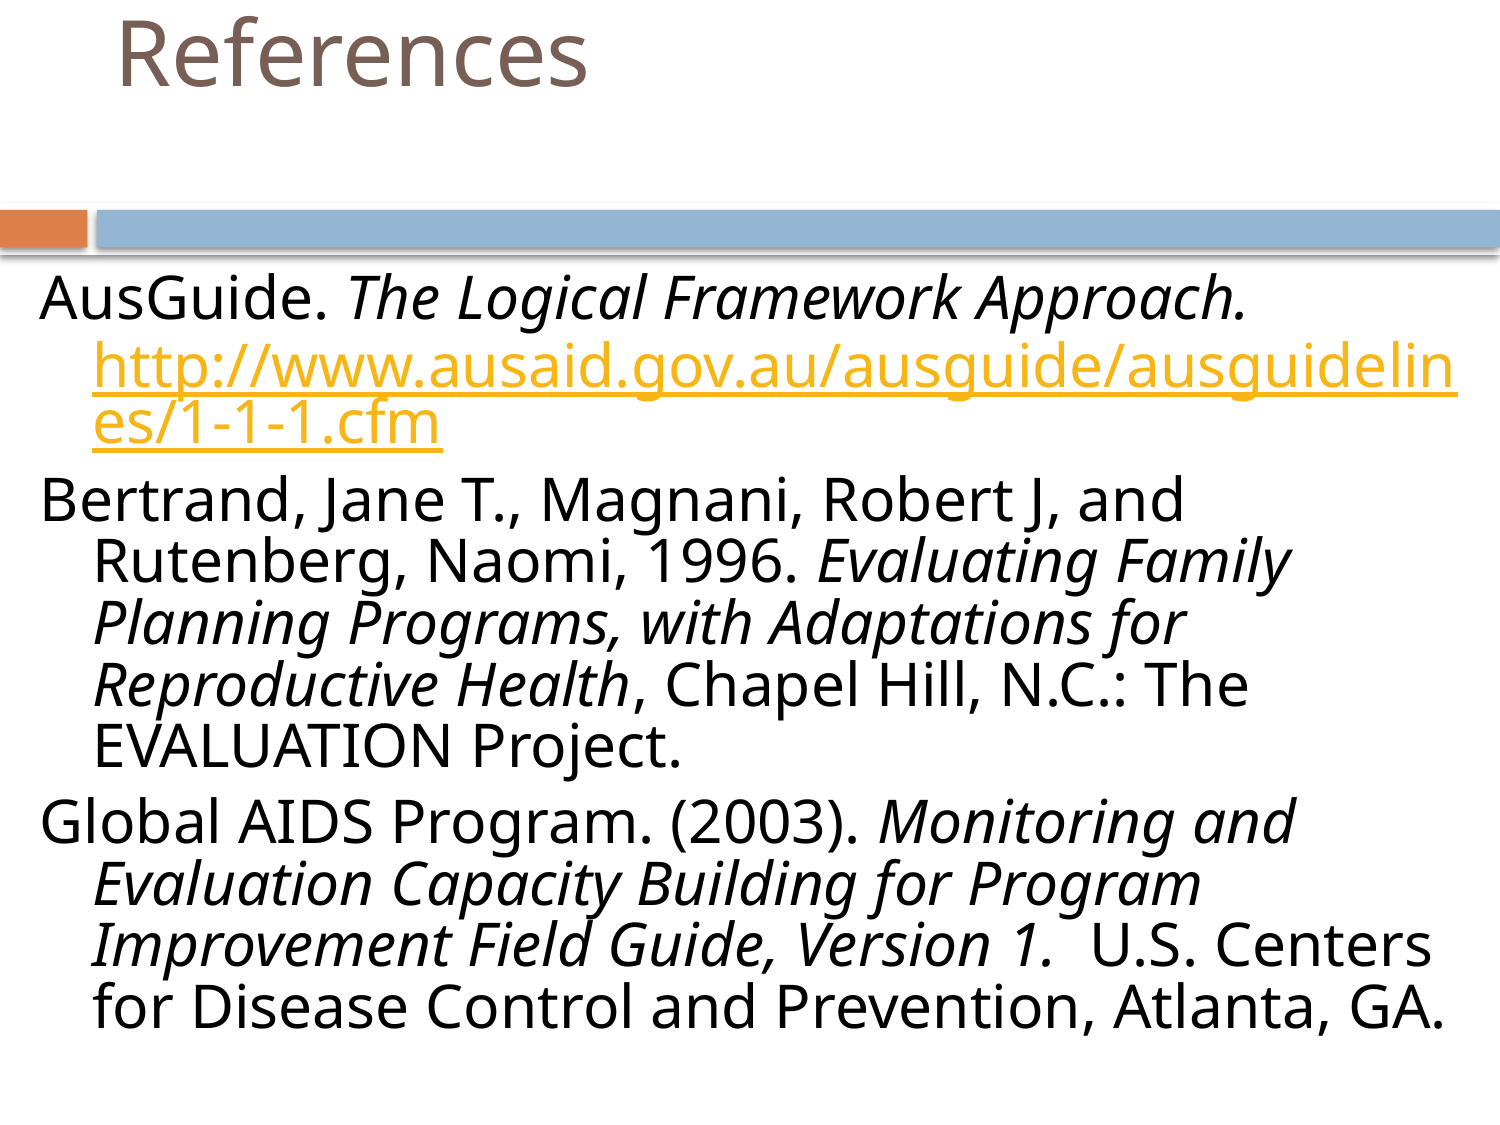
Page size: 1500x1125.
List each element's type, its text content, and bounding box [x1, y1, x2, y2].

title References [99, 4, 1305, 96]
list AusGuide. The Logical Framework Approach. http://www.ausaid.gov.au/ausguide/ausguidelines/1-1-1.cfm Bertrand, Jane T., Magnani, Robert J, and Rutenberg, Naomi, 1996. Evaluating Family Planning Programs, with Adaptations for Reproductive Health, Chapel Hill, N.C.: The EVALUATION Project. Global AIDS Program. (2003). Monitoring and Evaluation Capacity Building for Program Improvement Field Guide, Version 1. U.S. Centers for Disease Control and Prevention, Atlanta, GA. [24, 262, 1500, 988]
